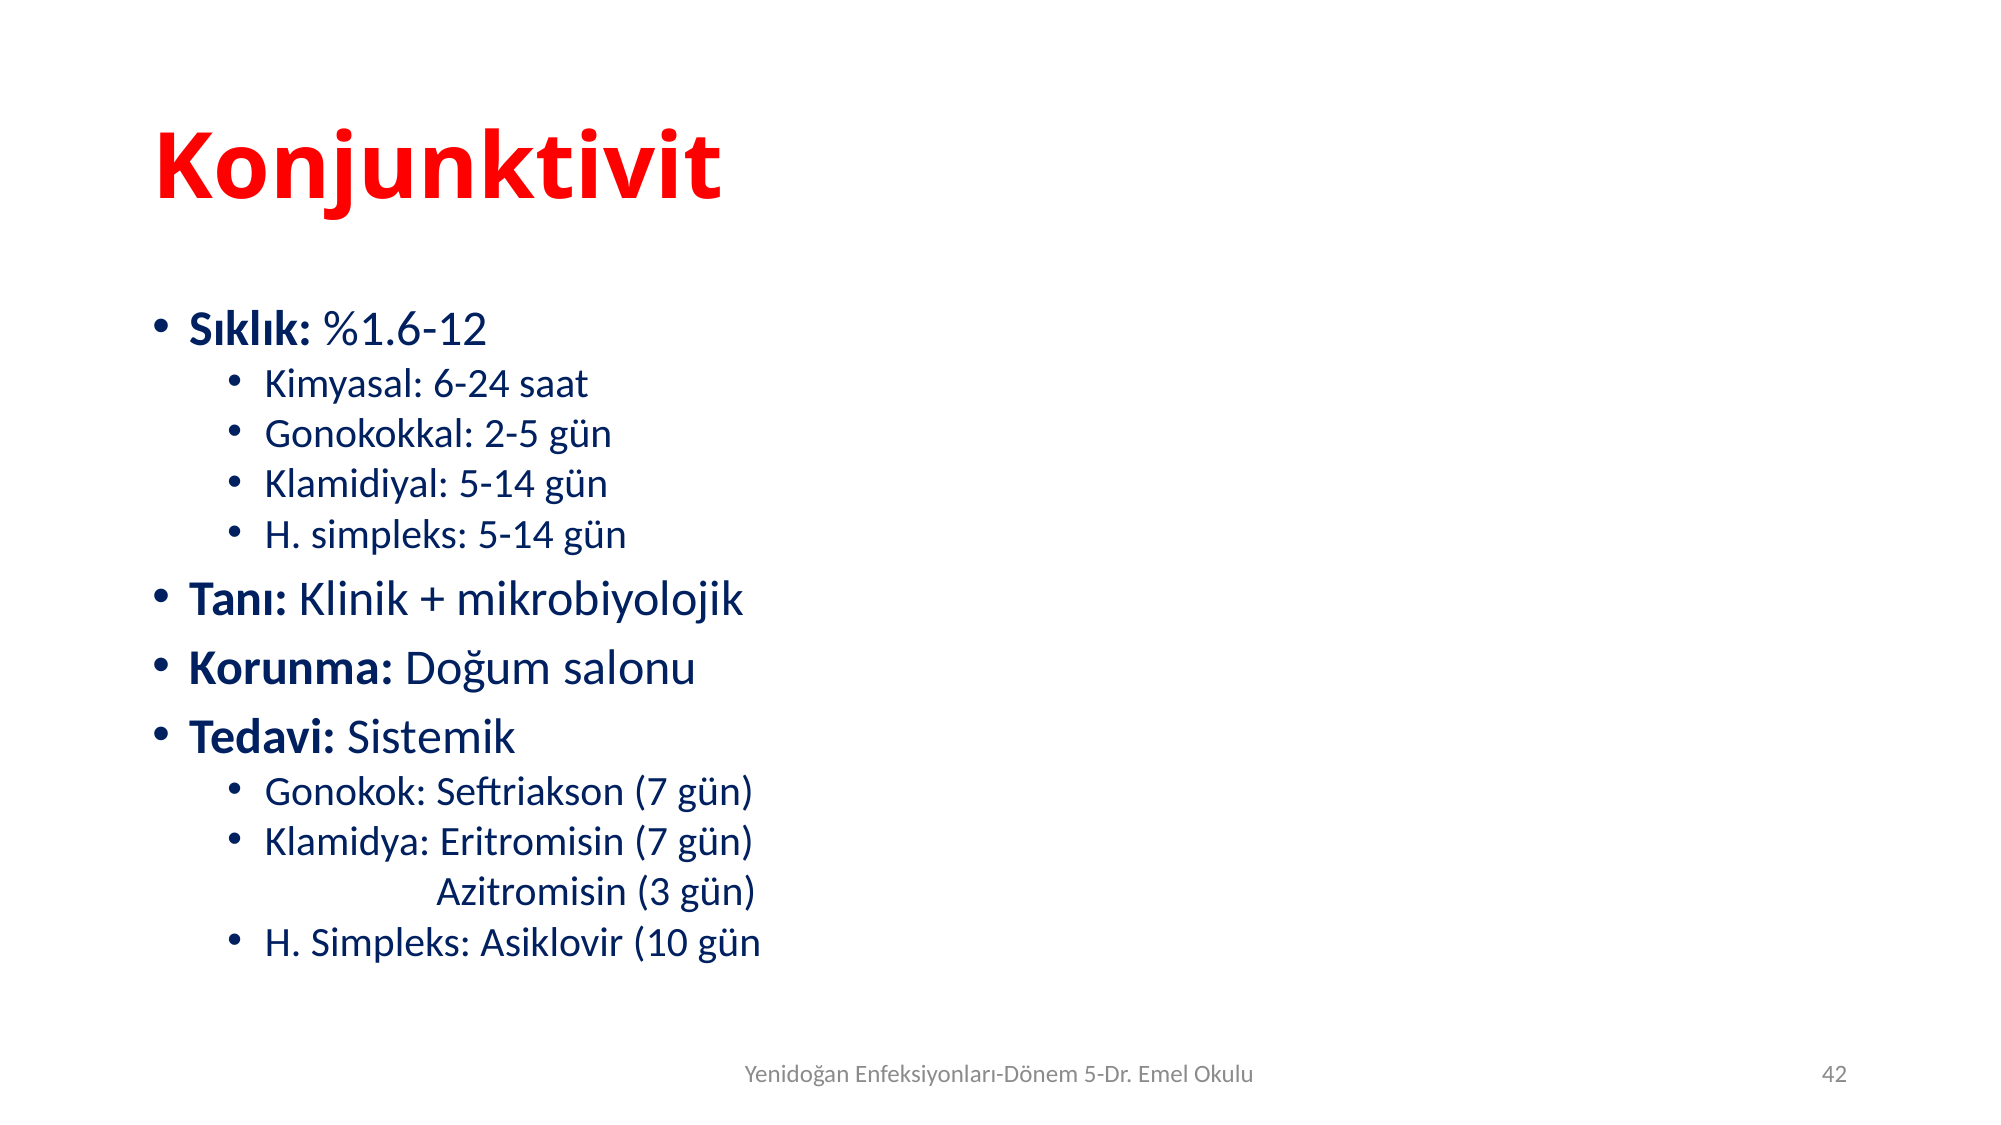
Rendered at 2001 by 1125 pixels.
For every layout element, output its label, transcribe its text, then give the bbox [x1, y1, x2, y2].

list Sıklık: %1.6-12 Kimyasal: 6-24 saat Gonokokkal: 2-5 gün Klamidiyal: 5-14 gün H. simpleks: 5-14 gün Tanı: Klinik + mikrobiyolojik Korunma: Doğum salonu Tedavi: Sistemik Gonokok: Seftriakson (7 gün) Klamidya: Eritromisin (7 gün) Azitromisin (3 gün) H. Simpleks: Asiklovir (10 gün [137, 299, 1863, 1014]
title Konjunktivit [137, 59, 1863, 278]
footer Yenidoğan Enfeksiyonları-Dönem 5-Dr. Emel Okulu [662, 1042, 1338, 1103]
slide_number 41 [1412, 1042, 1863, 1103]
